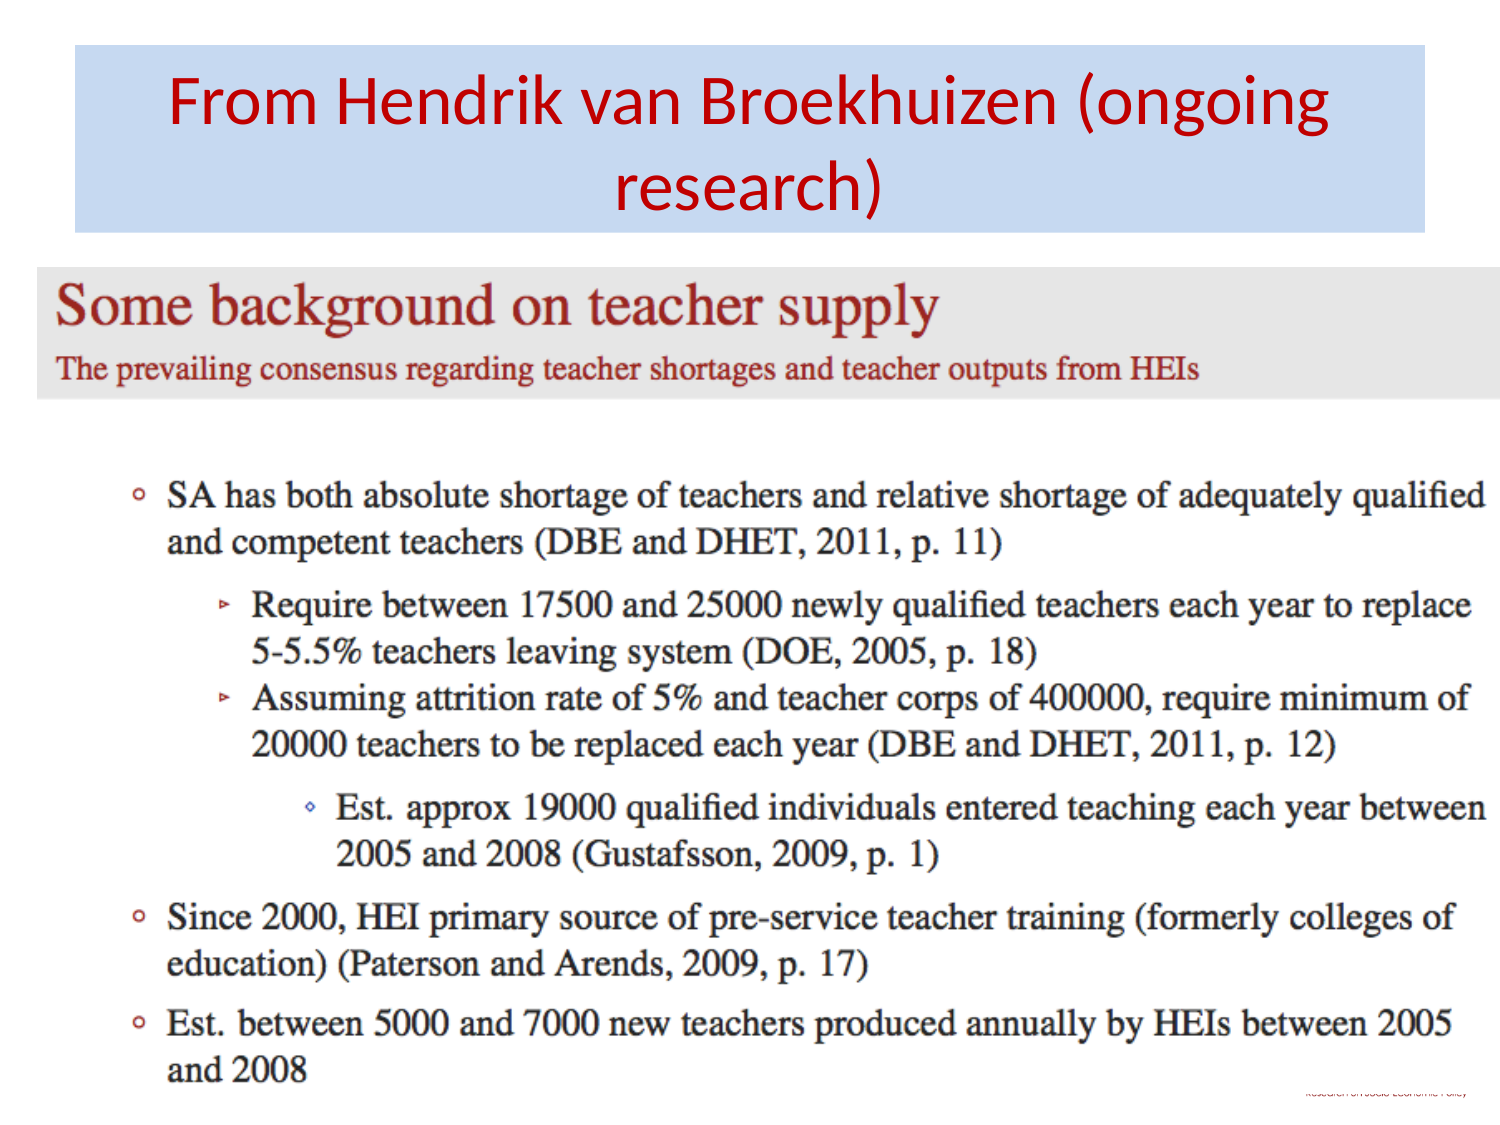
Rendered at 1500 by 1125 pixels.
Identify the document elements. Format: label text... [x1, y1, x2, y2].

picture [37, 266, 1500, 1099]
title From Hendrik van Broekhuizen (ongoing research) [75, 45, 1425, 233]
